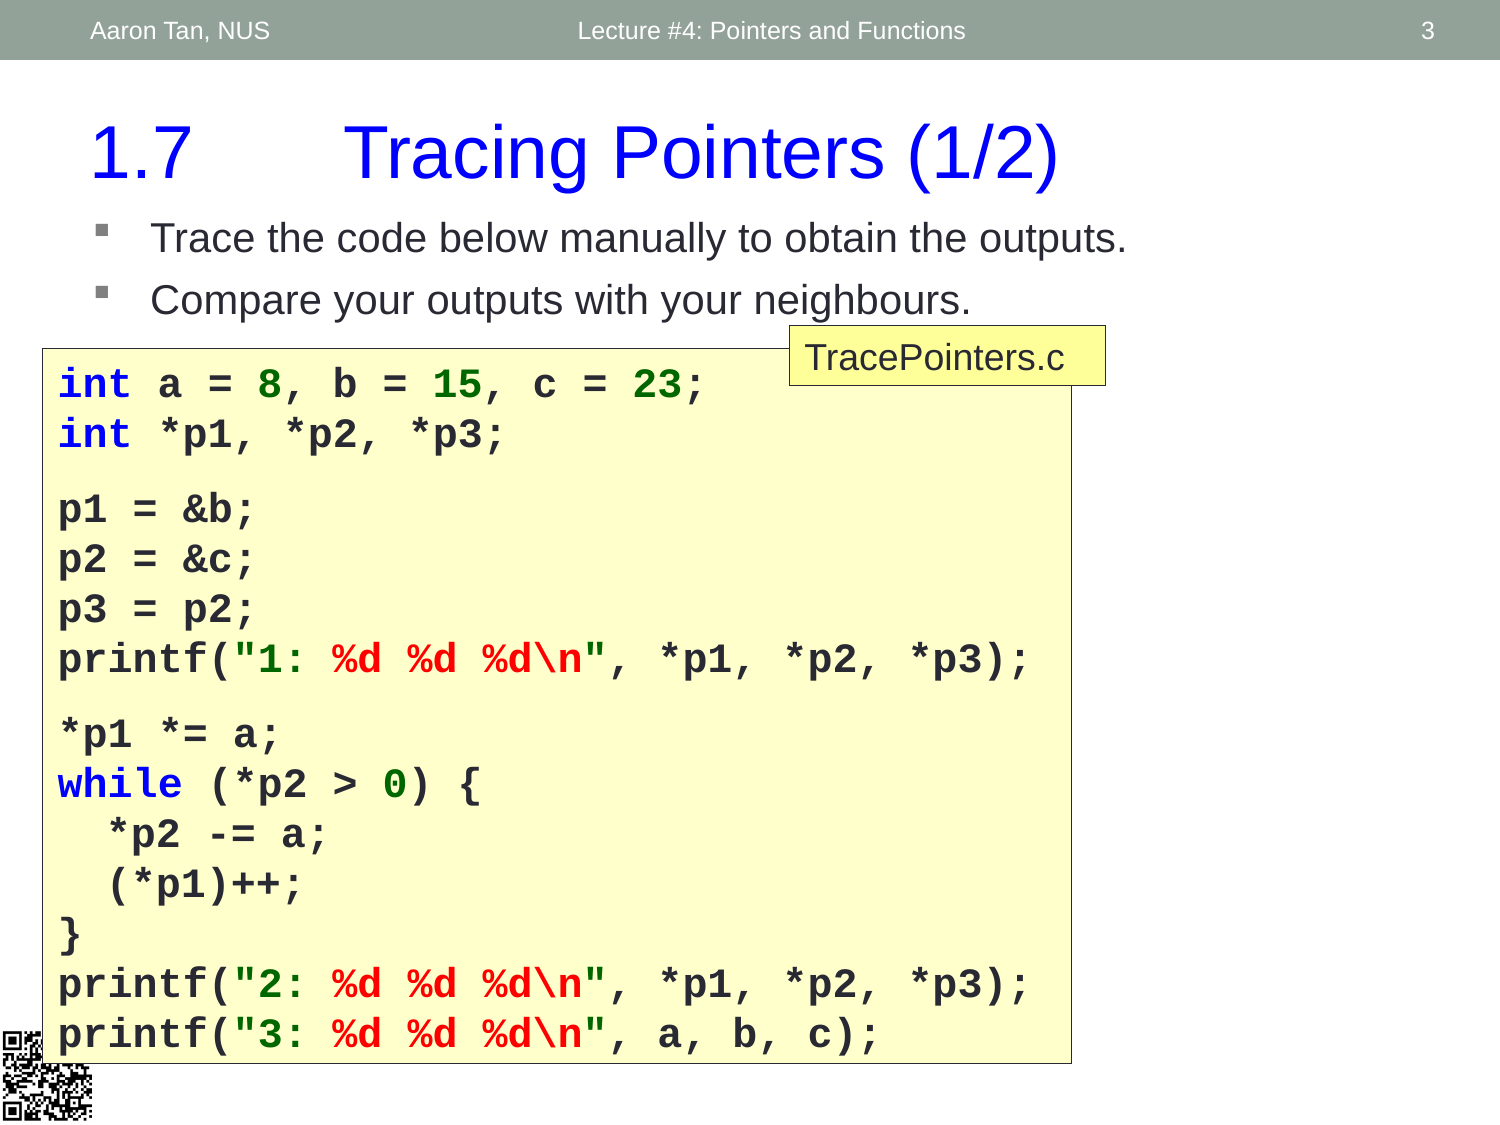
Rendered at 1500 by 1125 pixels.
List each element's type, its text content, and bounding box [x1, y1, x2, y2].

text_box TracePointers.c [789, 325, 1106, 386]
text_box 1.7 Tracing Pointers (1/2) [74, 96, 1425, 202]
footer Lecture #4: Pointers and Functions [562, 3, 1238, 57]
slide_number 3 [1308, 3, 1450, 57]
text_box int a = 8, b = 15, c = 23; int *p1, *p2, *p3; p1 = &b; p2 = &c; p3 = p2; printf("1: %d %d %d\n", *p1, *p2, *p3); *p1 *= a; while (*p2 > 0) { *p2 -= a; (*p1)++; } printf("2: %d %d %d\n", *p1, *p2, *p3); printf("3: %d %d %d\n", a, b, c); [42, 348, 1072, 1064]
text_box Trace the code below manually to obtain the outputs. Compare your outputs with your neighbours. [77, 202, 1382, 351]
slide_number Aaron Tan, NUS [75, 3, 550, 57]
picture [0, 1028, 95, 1124]
